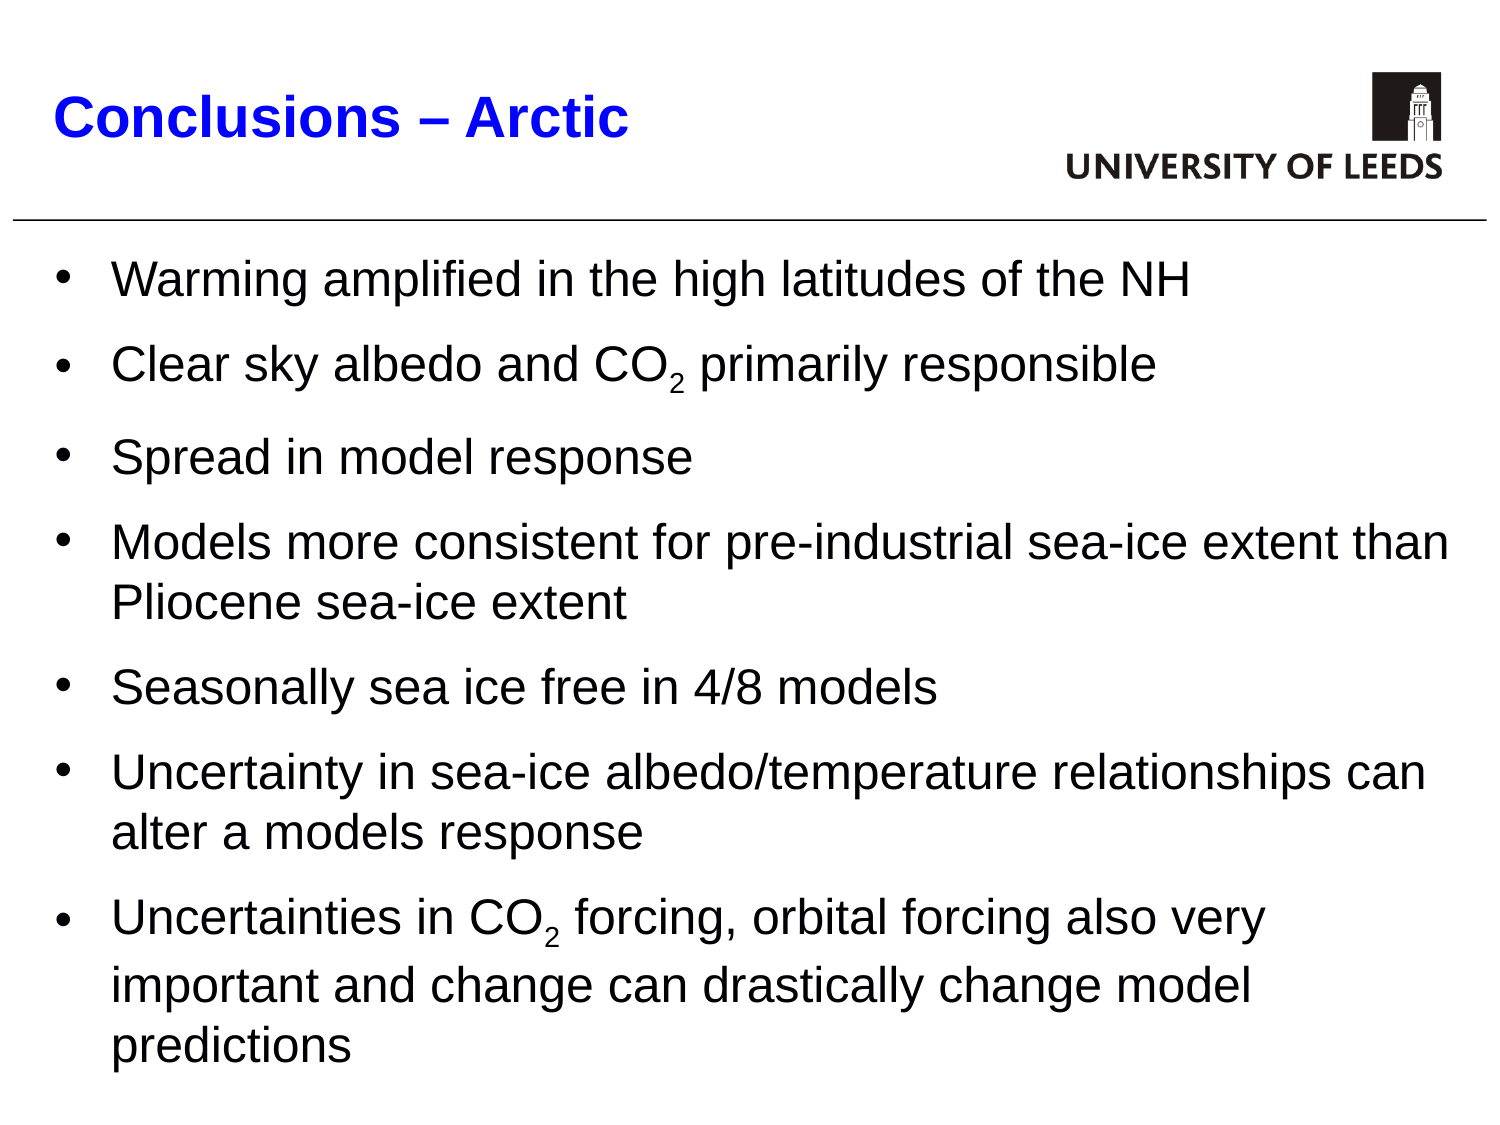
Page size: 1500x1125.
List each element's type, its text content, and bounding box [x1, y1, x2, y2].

title Conclusions – Arctic [52, 2, 1348, 150]
text_box Warming amplified in the high latitudes of the NH Clear sky albedo and CO2 primarily responsible Spread in model response Models more consistent for pre-industrial sea-ice extent than Pliocene sea-ice extent Seasonally sea ice free in 4/8 models Uncertainty in sea-ice albedo/temperature relationships can alter a models response Uncertainties in CO2 forcing, orbital forcing also very important and change can drastically change model predictions [39, 239, 1474, 1125]
picture [1067, 72, 1442, 179]
